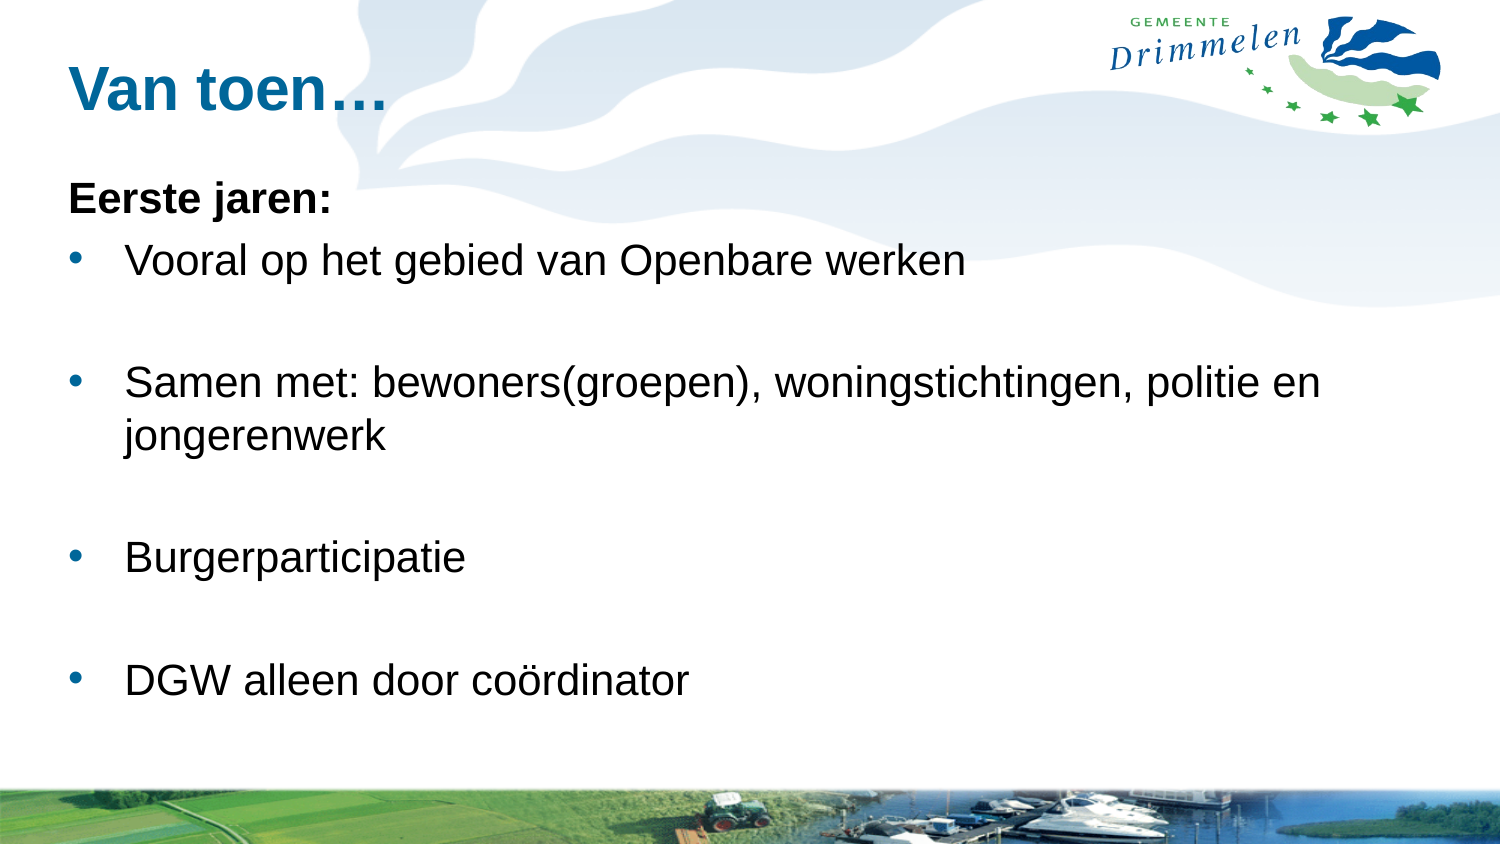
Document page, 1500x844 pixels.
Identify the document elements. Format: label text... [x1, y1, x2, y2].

title Van toen… [53, 14, 1046, 156]
picture [0, 0, 1500, 844]
list Eerste jaren: Vooral op het gebied van Openbare werken Samen met: bewoners(groepen), woningstichtingen, politie en jongerenwerk Burgerparticipatie DGW alleen door coördinator [53, 162, 1436, 742]
